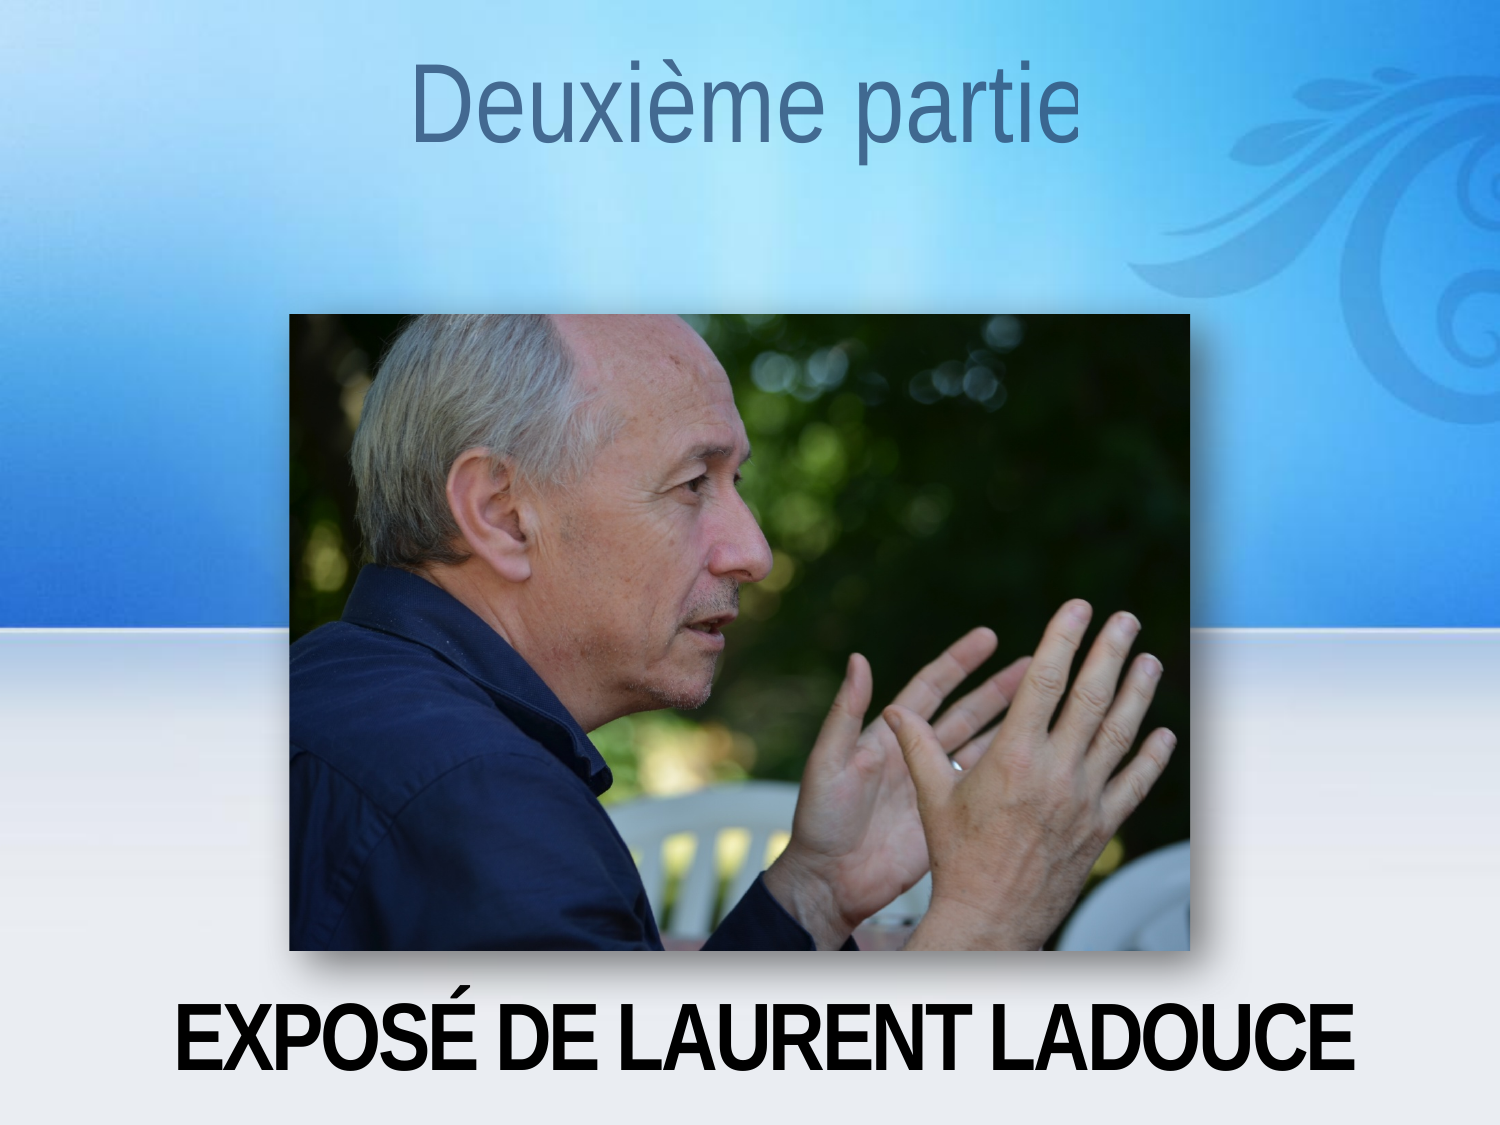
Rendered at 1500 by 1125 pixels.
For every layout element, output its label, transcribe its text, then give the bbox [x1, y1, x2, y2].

list Deuxième partie [0, 3, 1498, 173]
title Exposé de laurent ladouce [53, 916, 1479, 1097]
picture [0, 0, 1500, 1125]
